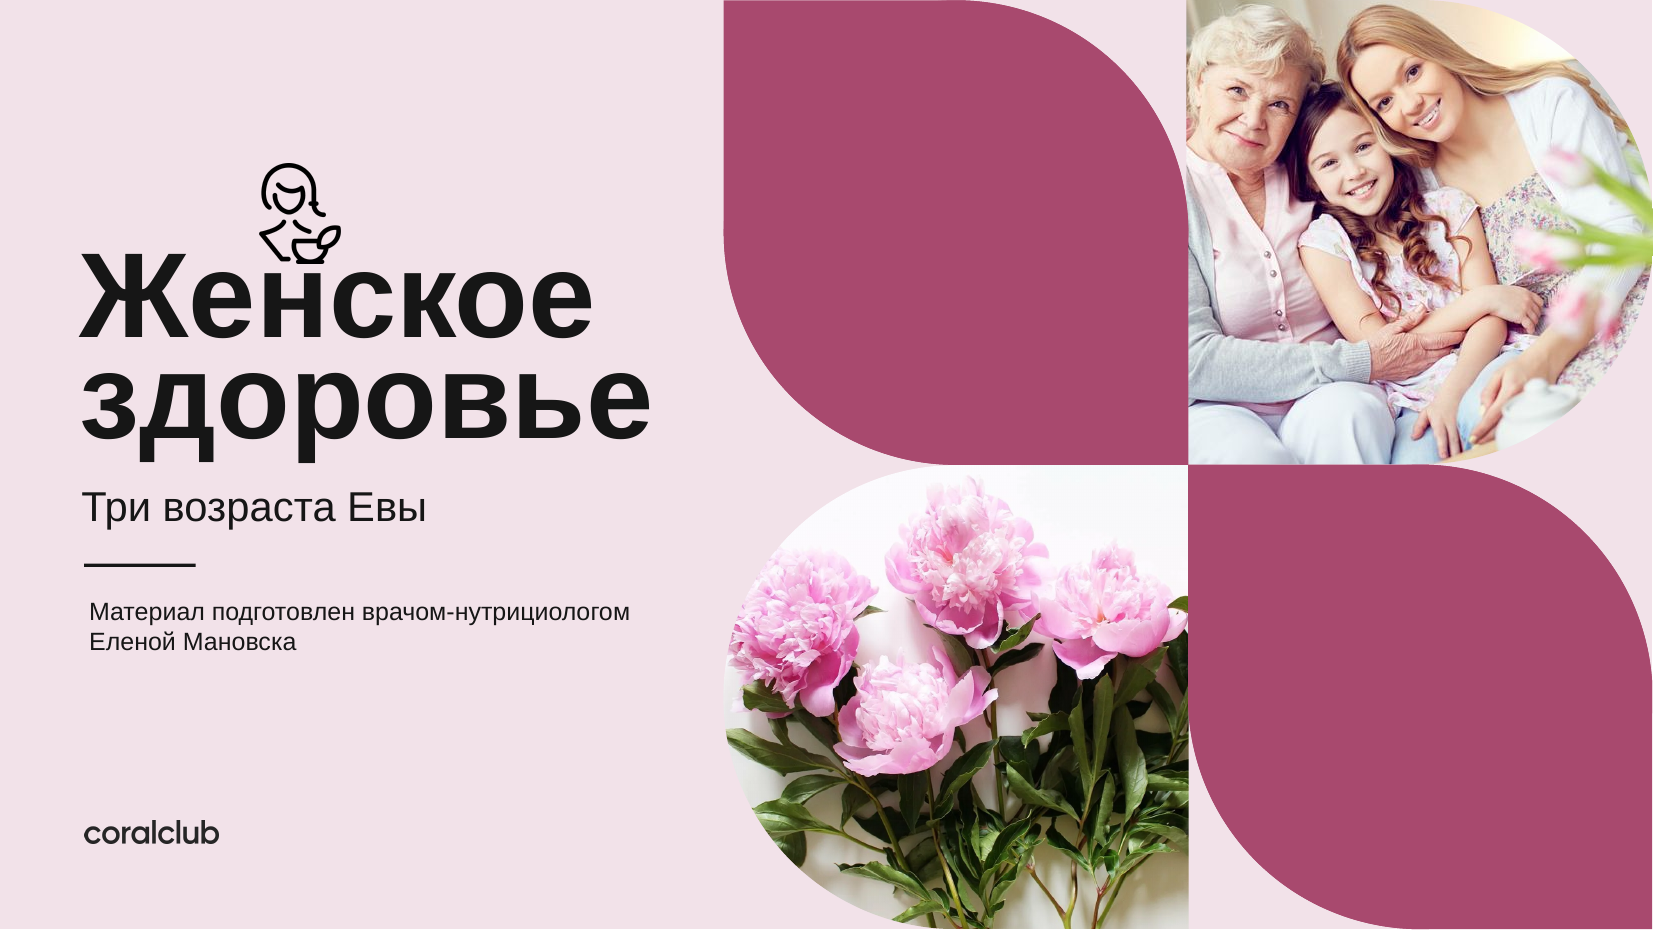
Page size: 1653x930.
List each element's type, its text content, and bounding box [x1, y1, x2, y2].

text_box Материал подготовлен врачом-нутрициологом Еленой Мановска [81, 587, 716, 735]
picture [723, 466, 1187, 930]
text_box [1187, 464, 1653, 930]
list Три возраста Евы [73, 477, 708, 625]
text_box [723, 0, 1189, 466]
picture [83, 819, 220, 844]
picture [1189, 0, 1653, 464]
text_box [84, 563, 196, 567]
text_box Женское здоровье [64, 248, 718, 419]
picture [259, 162, 341, 264]
